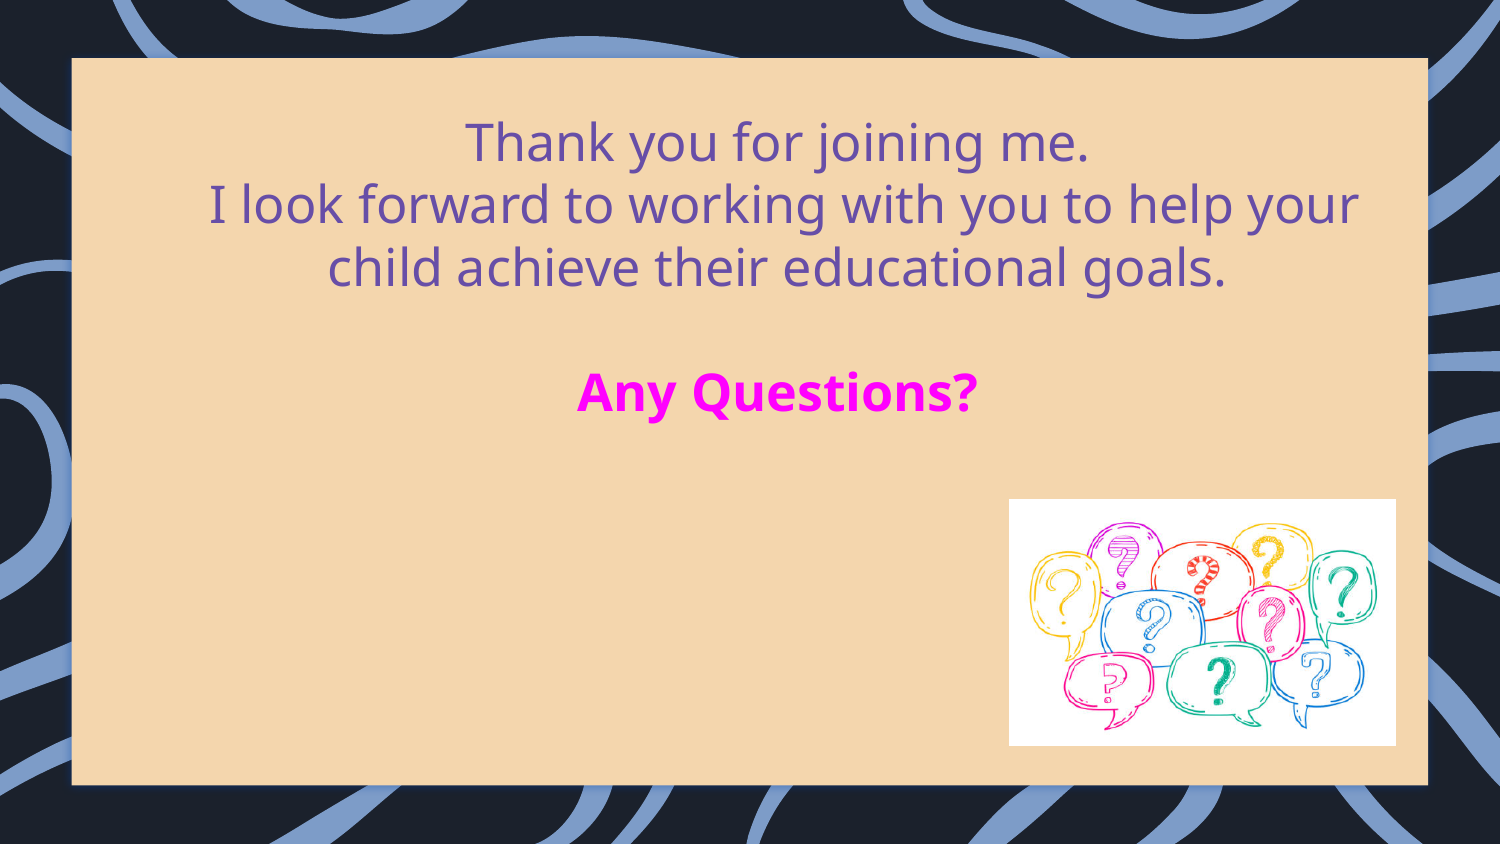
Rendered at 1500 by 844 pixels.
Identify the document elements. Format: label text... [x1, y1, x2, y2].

picture [1008, 499, 1396, 746]
text_box Thank you for joining me. I look forward to working with you to help your child achieve their educational goals. Any Questions? [112, 94, 1388, 668]
